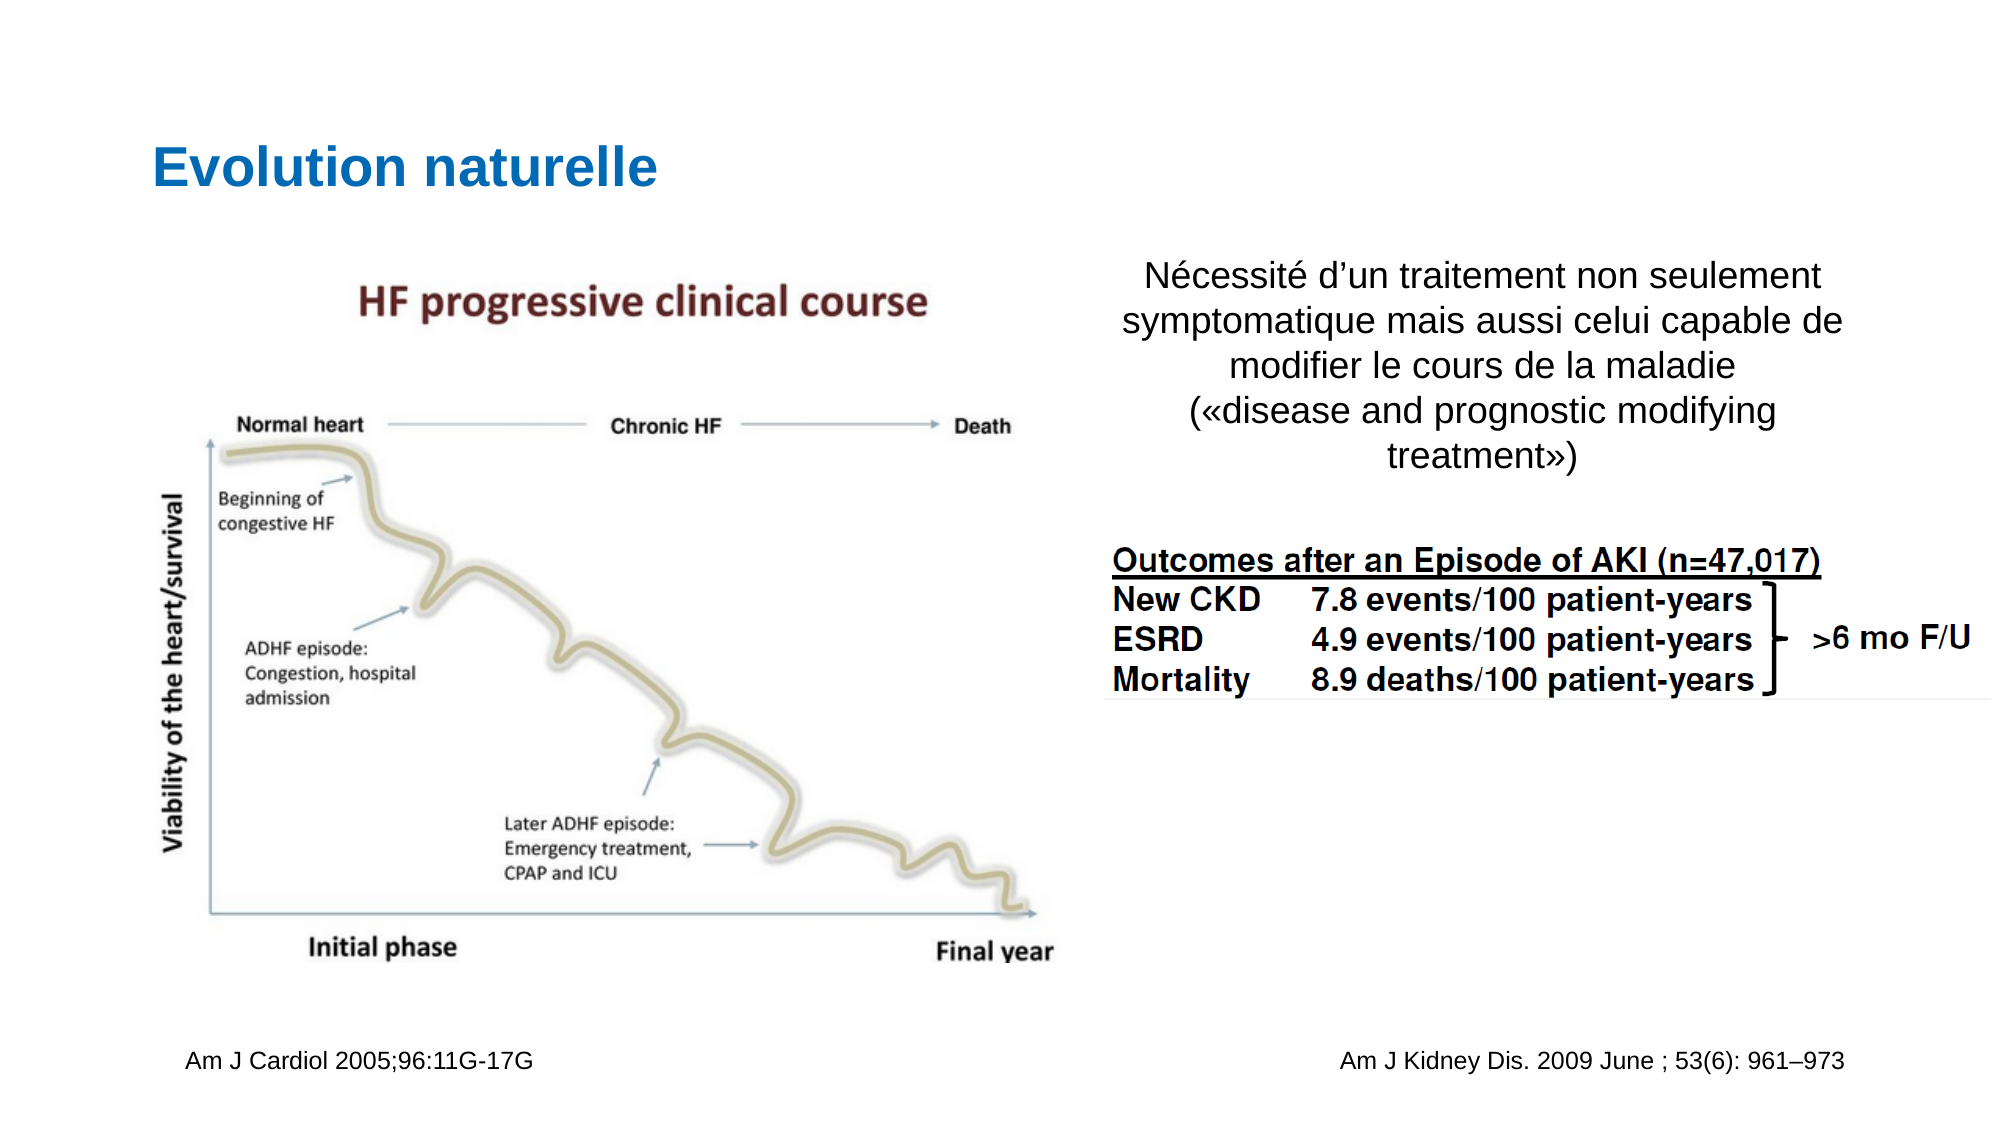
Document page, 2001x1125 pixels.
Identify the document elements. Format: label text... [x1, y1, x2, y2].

text_box Am J Cardiol 2005;96:11G-17G [170, 1037, 550, 1082]
picture [137, 243, 1991, 963]
text_box Nécessité d’un traitement non seulement symptomatique mais aussi celui capable de modifier le cours de la maladie («disease and prognostic modifying treatment») [1104, 243, 1886, 484]
text_box Am J Kidney Dis. 2009 June ; 53(6): 961–973 [1325, 1037, 1862, 1082]
title Evolution naturelle [137, 59, 1863, 243]
